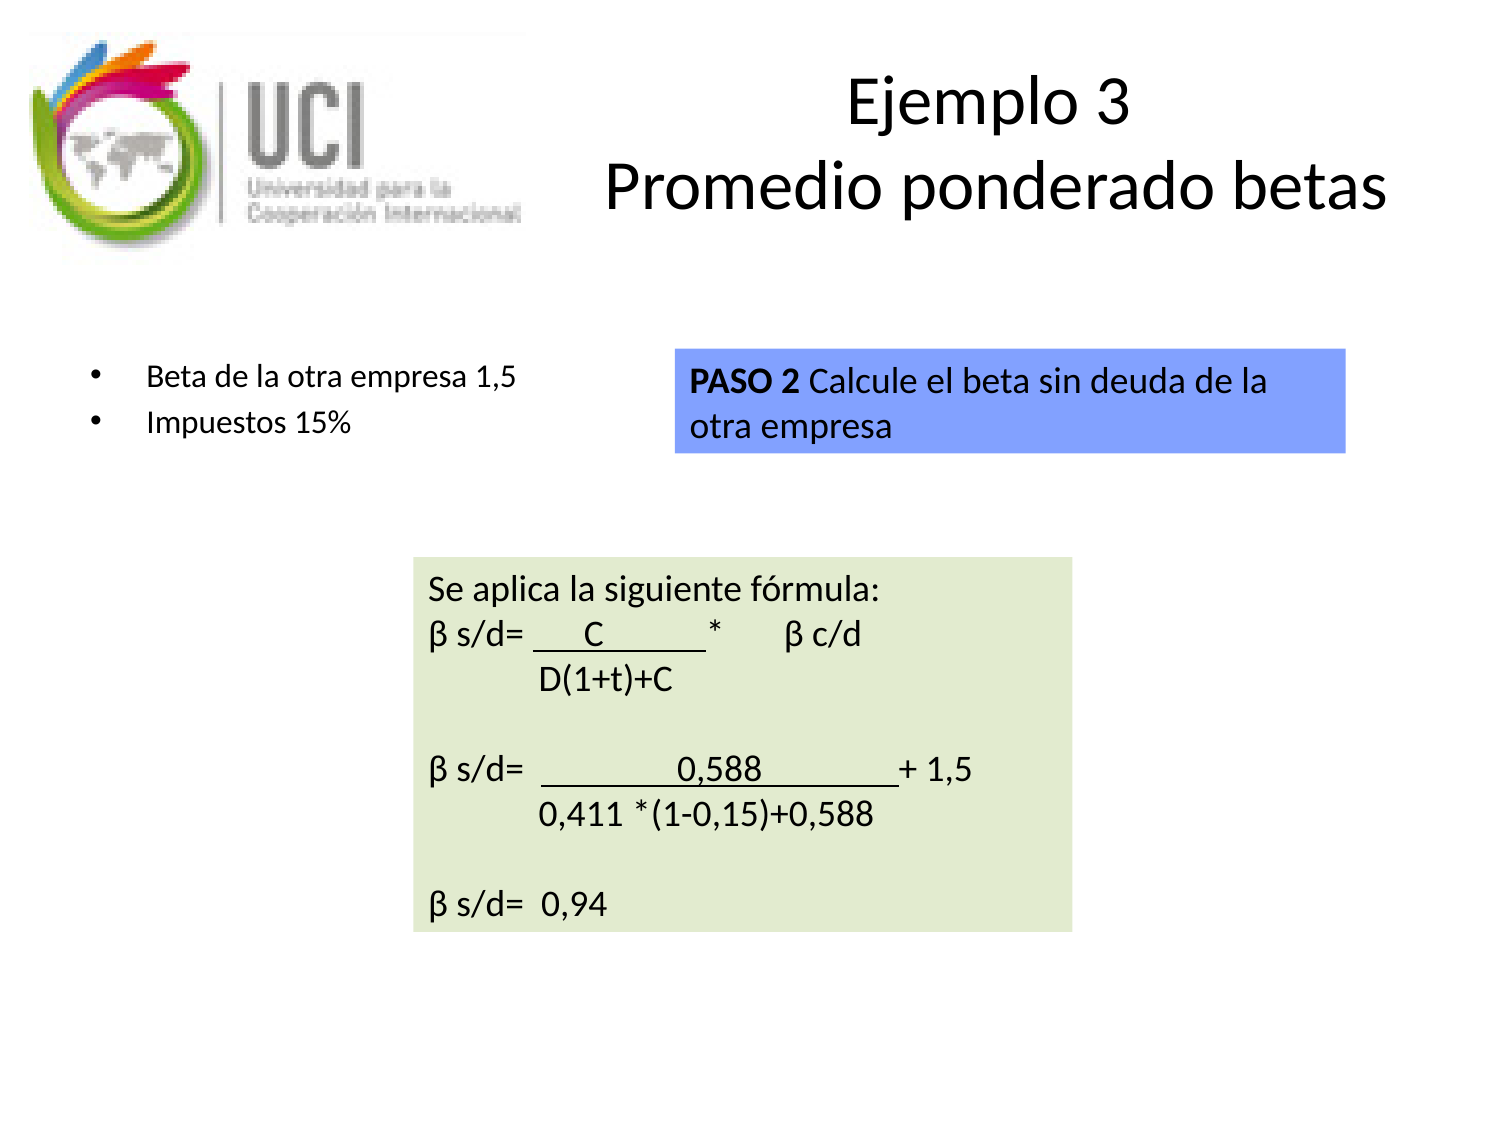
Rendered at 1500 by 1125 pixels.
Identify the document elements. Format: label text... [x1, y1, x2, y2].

title Ejemplo 3 Promedio ponderado betas [531, 45, 1500, 233]
text_box Se aplica la siguiente fórmula: β s/d= C * β c/d D(1+t)+C β s/d= 0,588 + 1,5 0,411 *(1-0,15)+0,588 β s/d= 0,94 [413, 557, 1073, 932]
list Beta de la otra empresa 1,5 Impuestos 15% [75, 346, 603, 465]
picture [29, 0, 527, 290]
text_box PASO 2 Calcule el beta sin deuda de la otra empresa [674, 348, 1346, 454]
